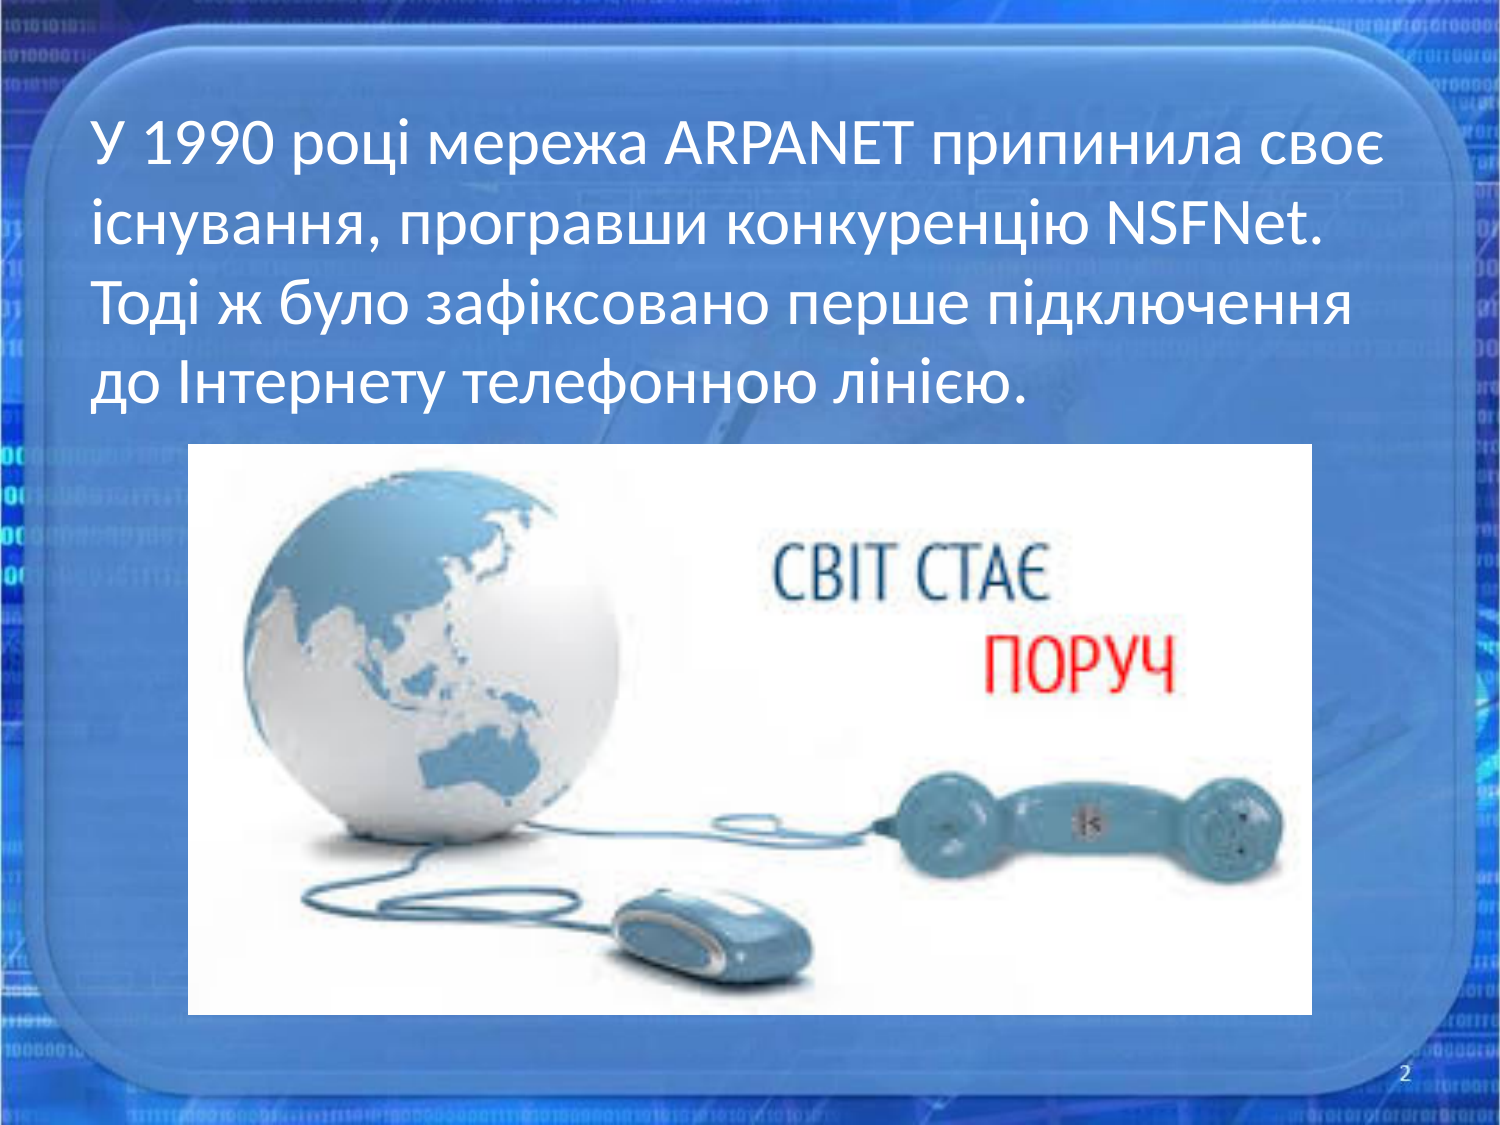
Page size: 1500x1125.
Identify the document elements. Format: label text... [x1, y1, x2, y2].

picture [0, 0, 1500, 1125]
list У 1990 році мережа ARPANET припинила своє існування, програвши конкуренцію NSFNet. Тоді ж було зафіксовано перше підключення до Інтернету телефонною лінією. [75, 90, 1425, 445]
